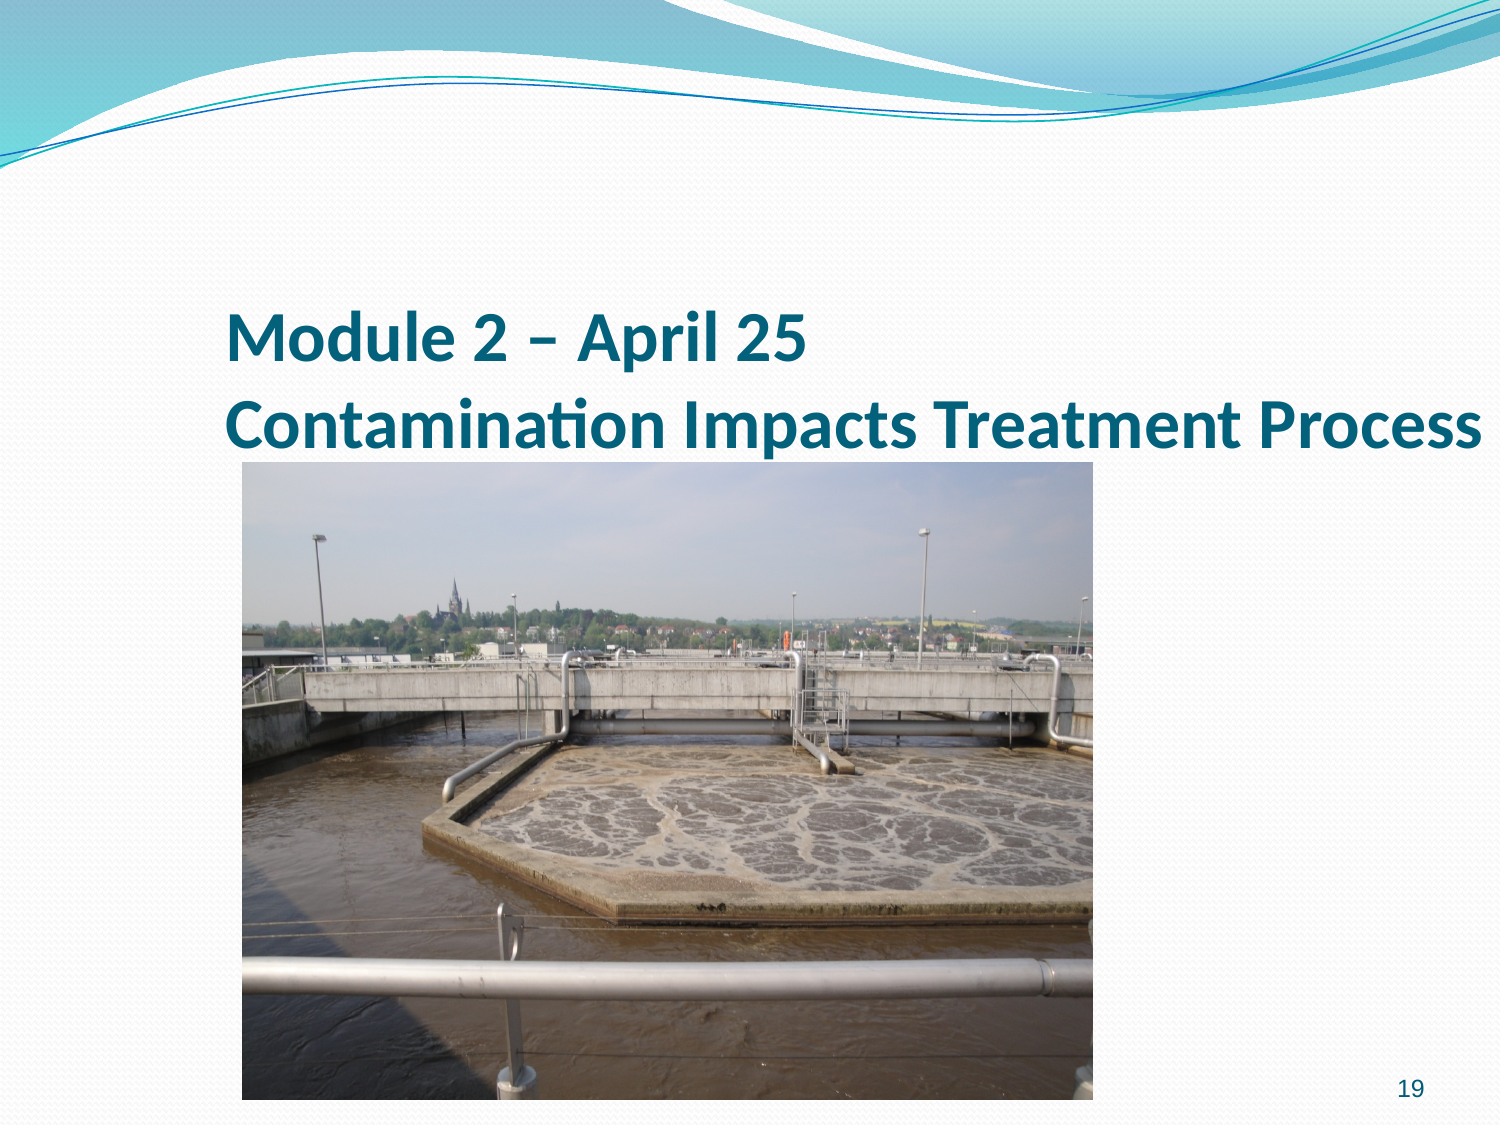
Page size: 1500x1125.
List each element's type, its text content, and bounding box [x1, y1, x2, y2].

title Module 2 – April 25 Contamination Impacts Treatment Process [225, 275, 1500, 463]
picture [242, 462, 1093, 1101]
slide_number 19 [1299, 1042, 1425, 1103]
